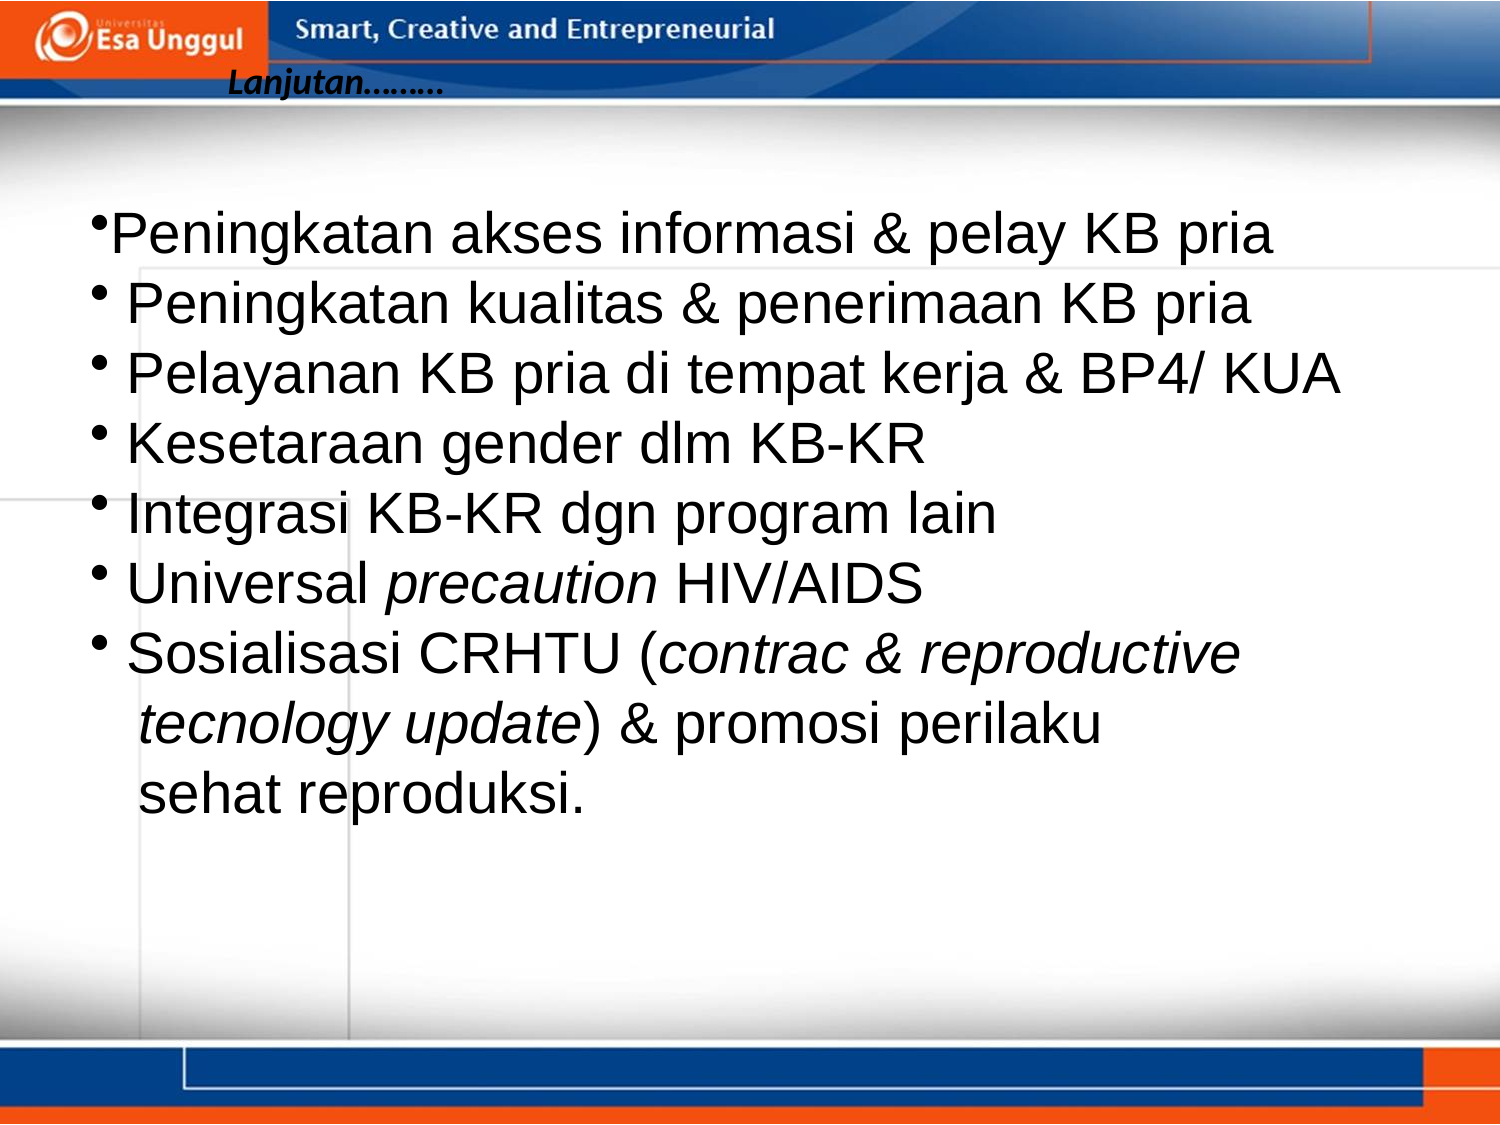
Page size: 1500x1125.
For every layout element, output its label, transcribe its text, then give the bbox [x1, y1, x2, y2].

picture [0, 1, 1500, 1124]
text_box Peningkatan akses informasi & pelay KB pria Peningkatan kualitas & penerimaan KB pria Pelayanan KB pria di tempat kerja & BP4/ KUA Kesetaraan gender dlm KB-KR Integrasi KB-KR dgn program lain Universal precaution HIV/AIDS Sosialisasi CRHTU (contrac & reproductive tecnology update) & promosi perilaku sehat reproduksi. [74, 187, 1425, 833]
text_box Lanjutan……… [213, 49, 460, 110]
